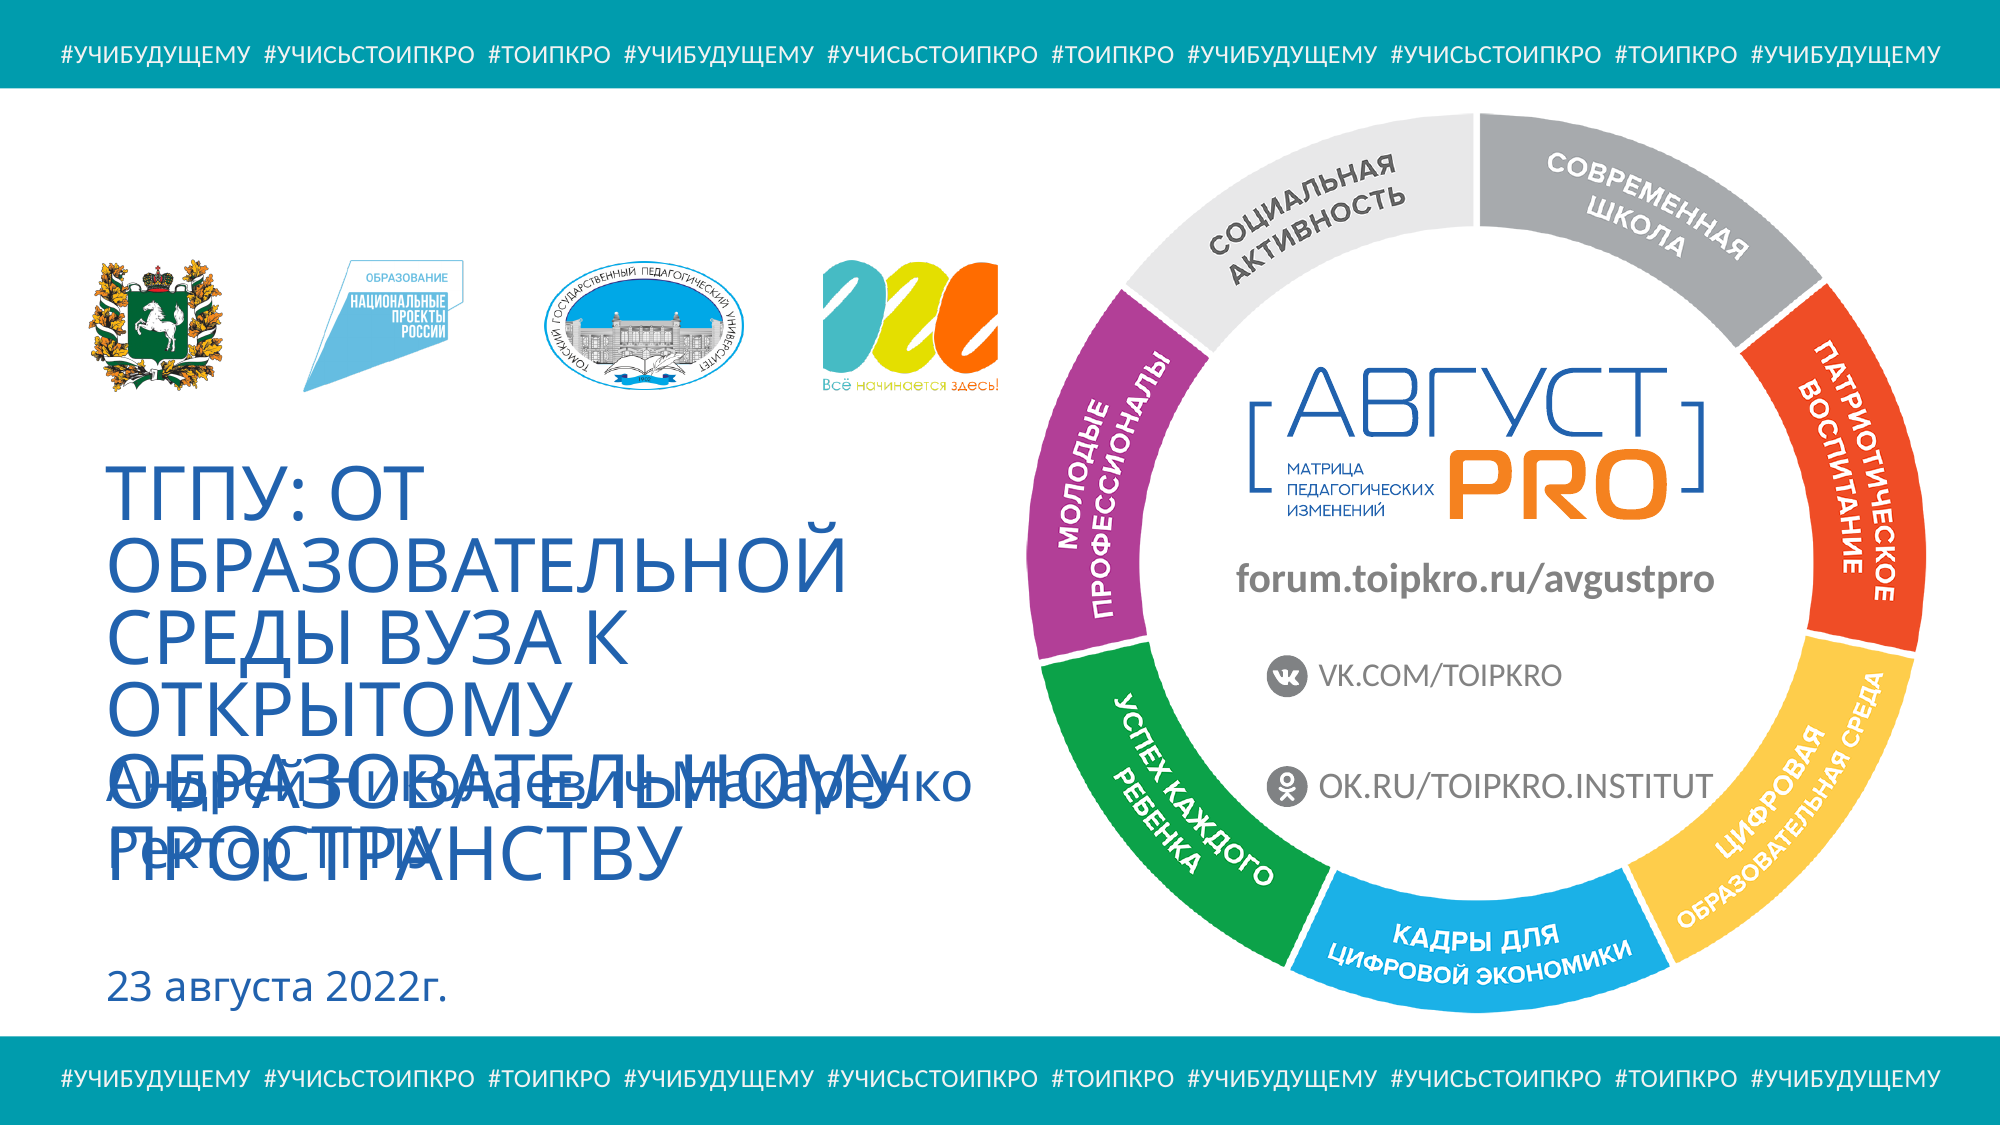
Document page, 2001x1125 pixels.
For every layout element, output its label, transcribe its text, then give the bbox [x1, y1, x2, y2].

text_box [1249, 366, 1704, 520]
text_box [0, 1035, 2000, 1125]
text_box 23 августа 2022г. [90, 951, 498, 1053]
text_box ТГПУ: ОТ ОБРАЗОВАТЕЛЬНОЙ СРЕДЫ ВУЗА К ОТКРЫТОМУ ОБРАЗОВАТЕЛЬНОМУ ПРОСТРАНСТВУ [90, 455, 1006, 939]
text_box [0, 0, 2000, 89]
picture [1006, 93, 1946, 1033]
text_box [1266, 655, 1308, 808]
text_box #УЧИБУДУЩЕМУ #УЧИСЬСТОИПКРО #ТОИПКРО #УЧИБУДУЩЕМУ #УЧИСЬСТОИПКРО #ТОИПКРО #УЧИБУДУЩЕМУ #УЧИСЬСТОИПКРО #ТОИПКРО #УЧИБУДУЩЕМУ [60, 37, 1966, 70]
text_box #УЧИБУДУЩЕМУ #УЧИСЬСТОИПКРО #ТОИПКРО #УЧИБУДУЩЕМУ #УЧИСЬСТОИПКРО #ТОИПКРО #УЧИБУДУЩЕМУ #УЧИСЬСТОИПКРО #ТОИПКРО #УЧИБУДУЩЕМУ [60, 1061, 1966, 1093]
text_box Андрей Николаевич Макаренко Ректор ТГПУ [90, 739, 996, 905]
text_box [88, 244, 998, 408]
